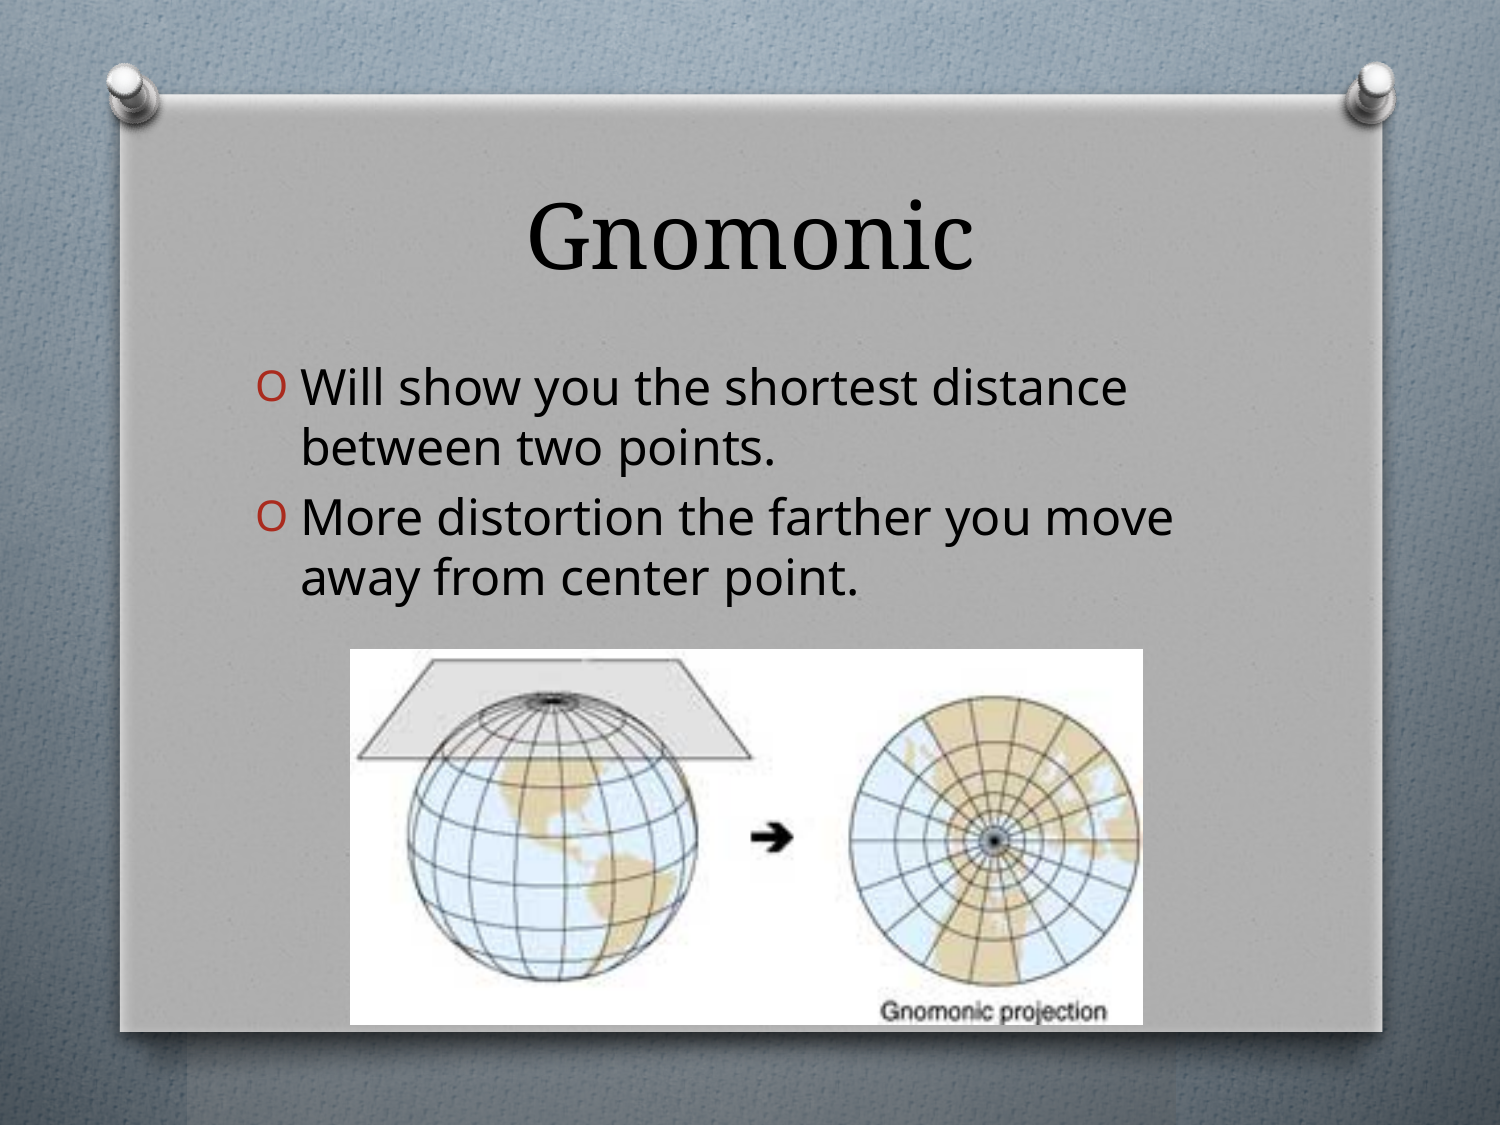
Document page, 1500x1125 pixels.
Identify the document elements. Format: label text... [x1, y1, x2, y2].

title Gnomonic [179, 134, 1323, 332]
picture [349, 649, 1143, 1026]
list Will show you the shortest distance between two points. More distortion the farther you move away from center point. [240, 347, 1257, 939]
picture [1317, 35, 1439, 156]
picture [75, 29, 198, 153]
